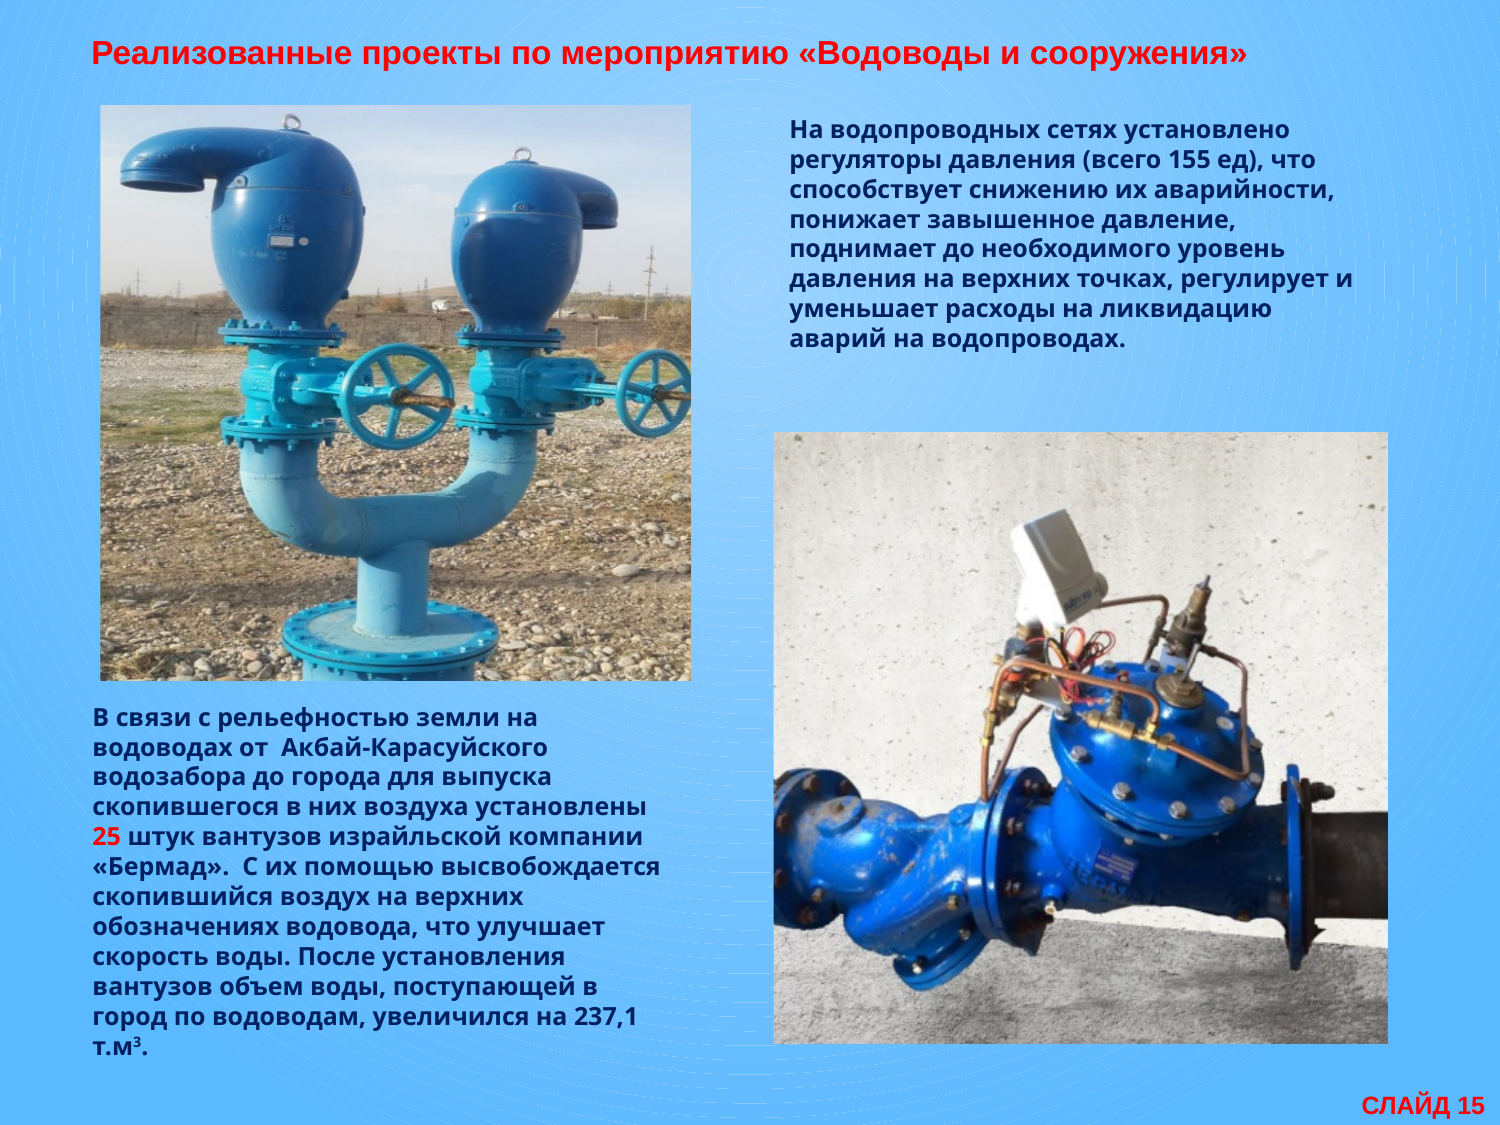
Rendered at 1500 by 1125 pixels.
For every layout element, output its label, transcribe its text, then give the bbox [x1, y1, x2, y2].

text_box СЛАЙД 15 [1340, 1082, 1500, 1125]
picture [100, 105, 692, 681]
text_box На водопроводных сетях установлено регуляторы давления (всего 155 ед), что способствует снижению их аварийности, понижает завышенное давление, поднимает до необходимого уровень давления на верхних точках, регулирует и уменьшает расходы на ликвидацию аварий на водопроводах. [773, 105, 1388, 361]
text_box Реализованные проекты по мероприятию «Водоводы и сооружения» [76, 23, 1459, 79]
picture [773, 432, 1389, 1044]
text_box В связи с рельефностью земли на водоводах от Акбай-Карасуйского водозабора до города для выпуска скопившегося в них воздуха установлены 25 штук вантузов израйльской компании «Бермад». С их помощью высвобождается скопившийся воздух на верхних обозначениях водовода, что улучшает скорость воды. После установления вантузов объем воды, поступающей в город по водоводам, увеличился на 237,1 т.м3. [76, 693, 691, 1069]
